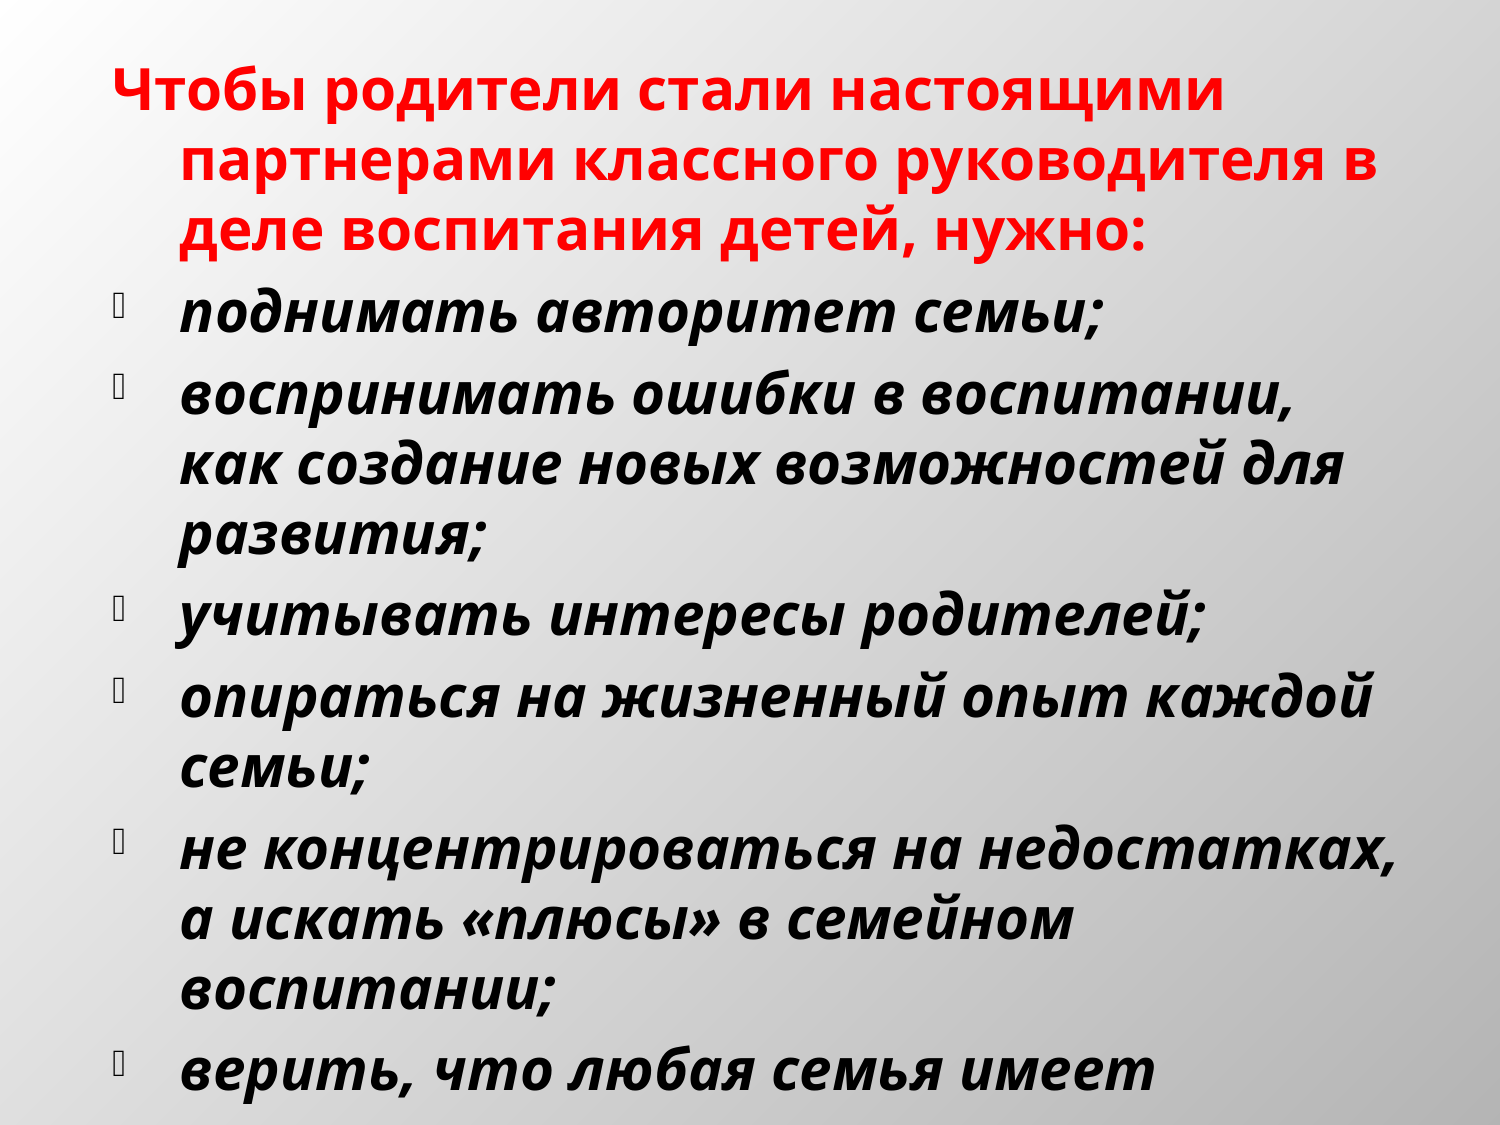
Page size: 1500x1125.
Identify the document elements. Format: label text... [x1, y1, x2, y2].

list Чтобы родители стали настоящими партнерами классного руководителя в деле воспитания детей, нужно: поднимать авторитет семьи; воспринимать ошибки в воспитании, как создание новых возможностей для развития; учитывать интересы родителей; опираться на жизненный опыт каждой семьи; не концентрироваться на недостатках, а искать «плюсы» в семейном воспитании; верить, что любая семья имеет сильные стороны. [74, 44, 1426, 1006]
